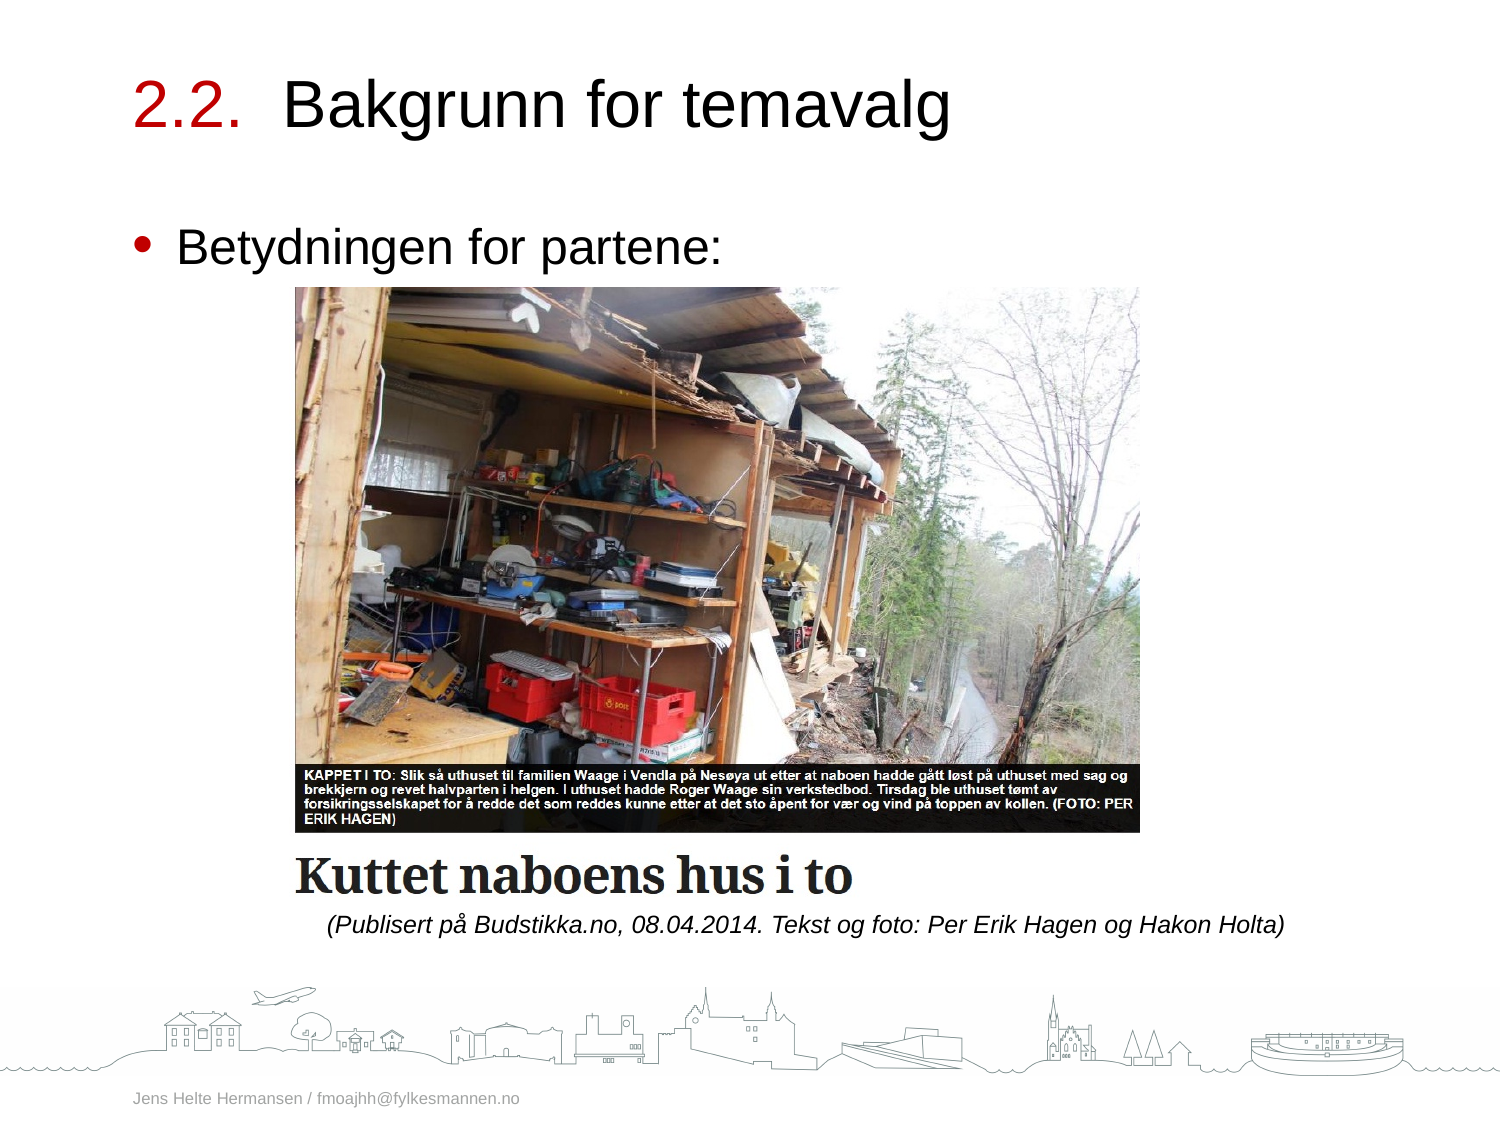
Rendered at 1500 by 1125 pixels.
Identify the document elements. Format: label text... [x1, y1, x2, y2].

list 2.2. Bakgrunn for temavalg [118, 59, 1382, 142]
list Betydningen for partene: (Publisert på Budstikka.no, 08.04.2014. Tekst og foto: Per Erik Hagen og Hakon Holta) [118, 206, 1382, 1000]
picture [288, 287, 1140, 906]
picture [0, 987, 1500, 1076]
footer Jens Helte Hermansen / fmoajhh@fylkesmannen.no [118, 1080, 1382, 1117]
